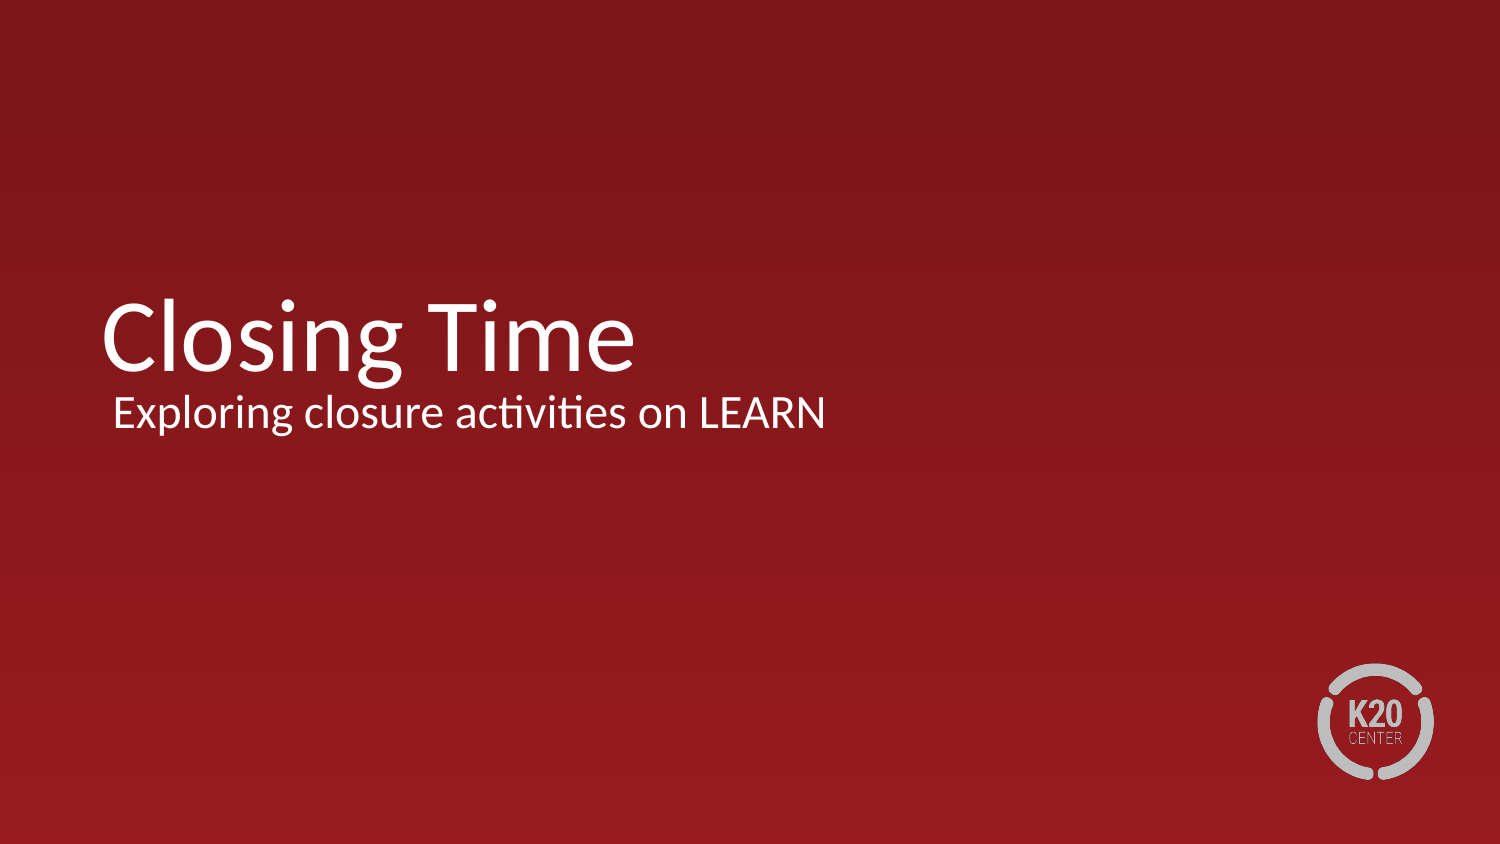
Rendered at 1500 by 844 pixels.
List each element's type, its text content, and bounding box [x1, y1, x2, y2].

picture [1300, 646, 1451, 797]
title Closing Time [101, 167, 1390, 393]
text_box Exploring closure activities on LEARN [97, 365, 938, 453]
